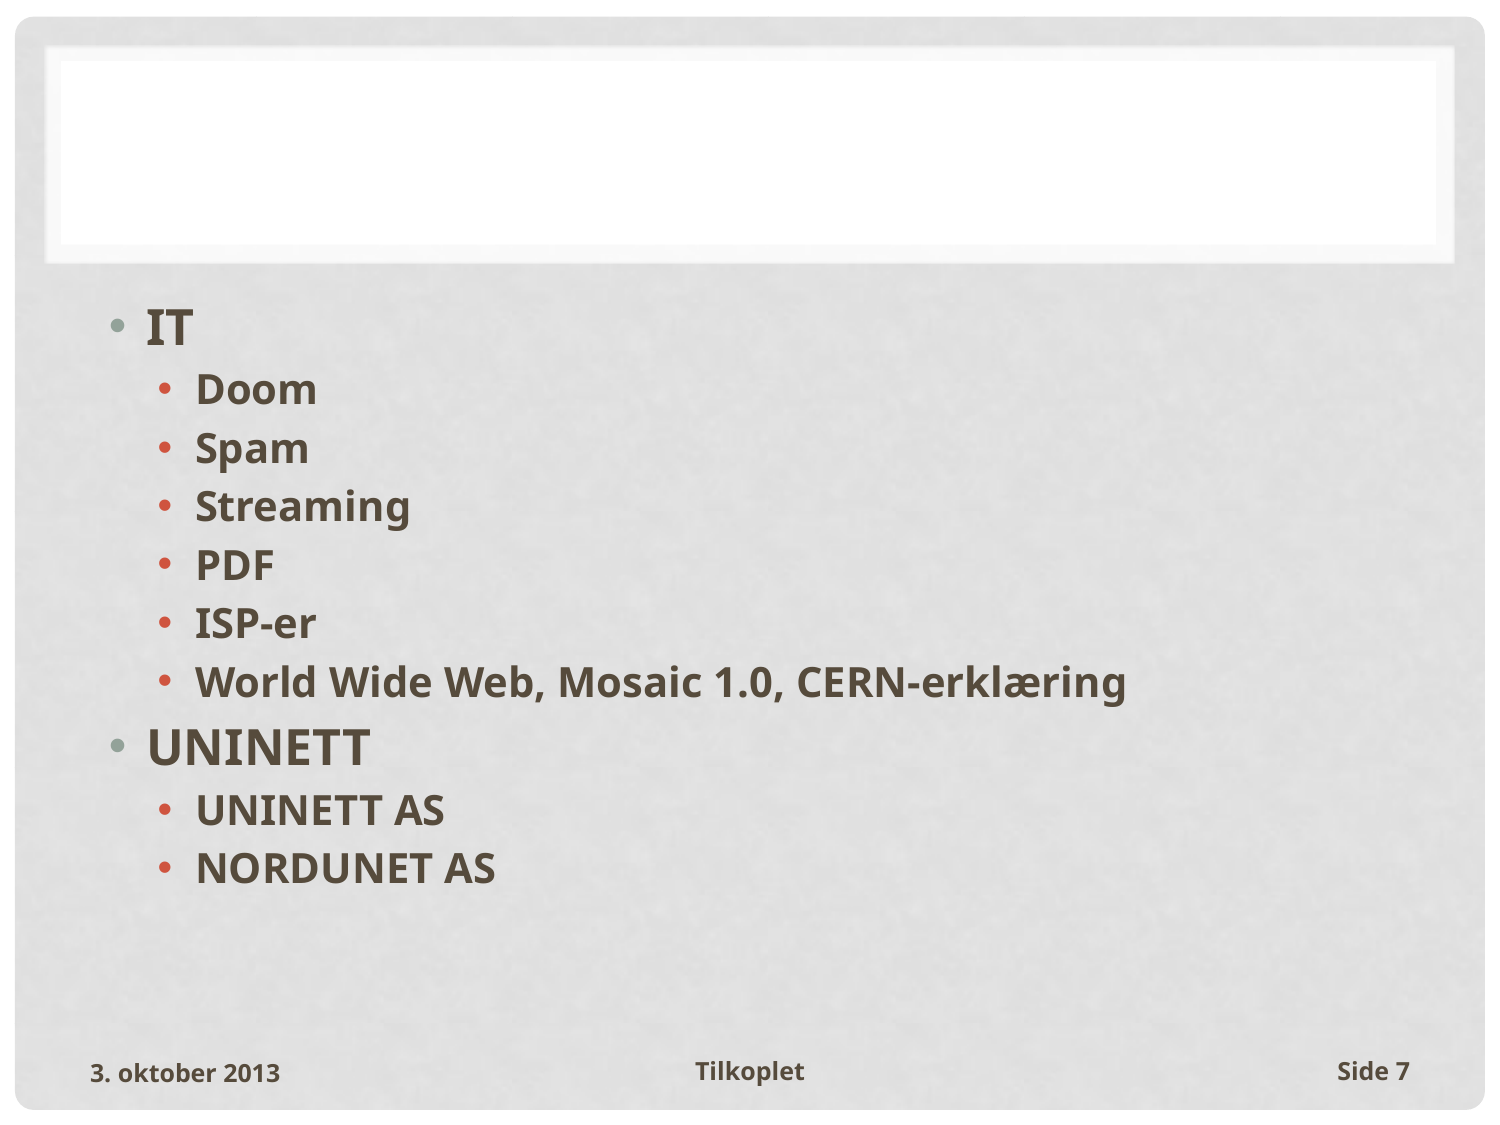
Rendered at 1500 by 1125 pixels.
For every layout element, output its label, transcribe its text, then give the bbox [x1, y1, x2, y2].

footer Tilkoplet [512, 1042, 988, 1103]
slide_number Side 7 [1074, 1042, 1425, 1103]
list IT Doom Spam Streaming PDF ISP-er World Wide Web, Mosaic 1.0, CERN-erklæring UNINETT UNINETT AS NORDUNET AS [75, 287, 1425, 1005]
slide_number 3. oktober 2013 [75, 1042, 425, 1103]
